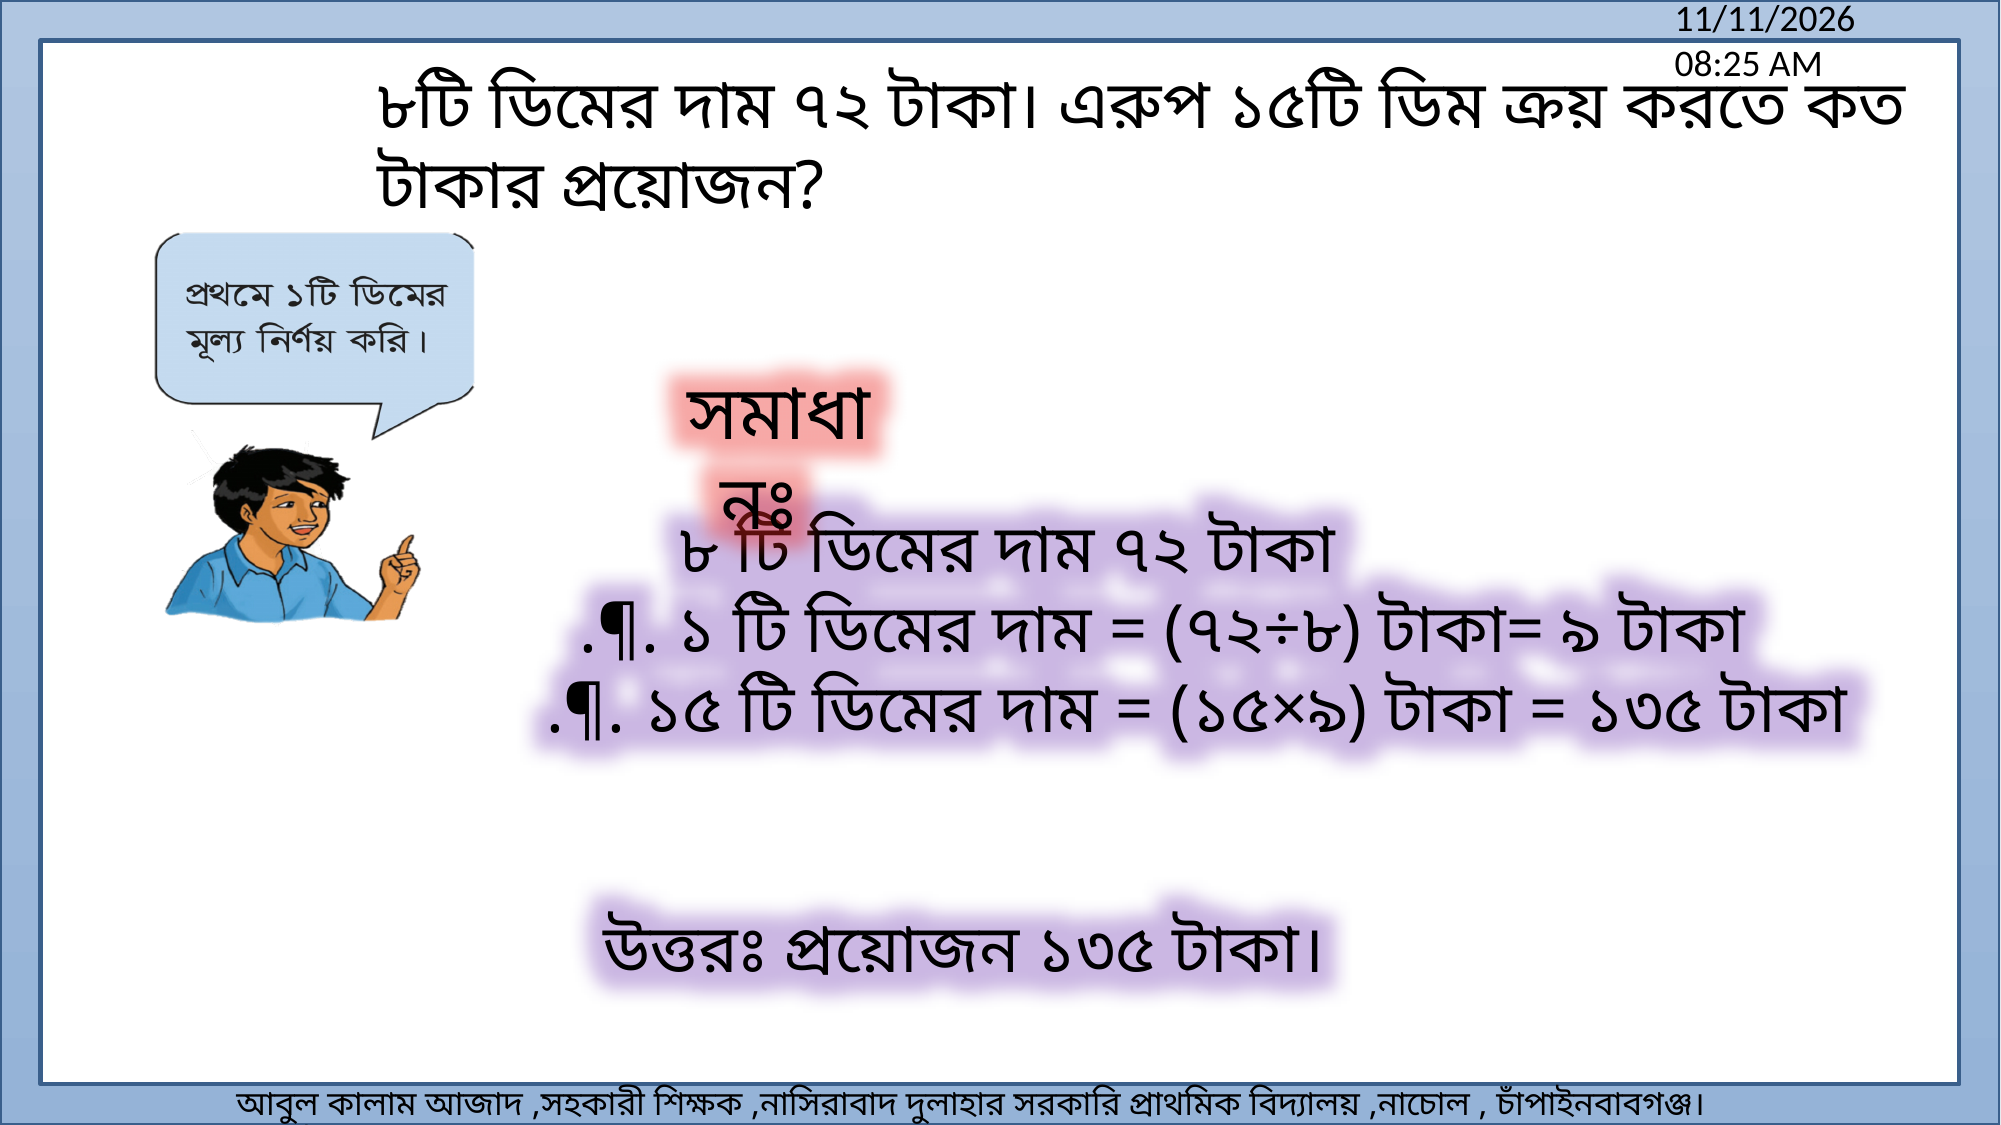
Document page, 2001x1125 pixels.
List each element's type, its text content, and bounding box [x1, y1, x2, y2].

text_box সমাধানঃ [597, 388, 961, 536]
text_box ৮ টি ডিমের দাম ৭২ টাকা .¶. ১ টি ডিমের দাম = (৭২÷৮) টাকা= ৯ টাকা .¶. ১৫ টি ডিমের দাম = (১৫×৯) টাকা = ১৩৫ টাকা উত্তরঃ প্রয়োজন ১৩৫ টাকা। [160, 516, 1871, 976]
picture [137, 206, 511, 669]
text_box ৮টি ডিমের দাম ৭২ টাকা। এরুপ ১৫টি ডিম ক্রয় করতে কত টাকার প্রয়োজন? [362, 54, 1950, 229]
